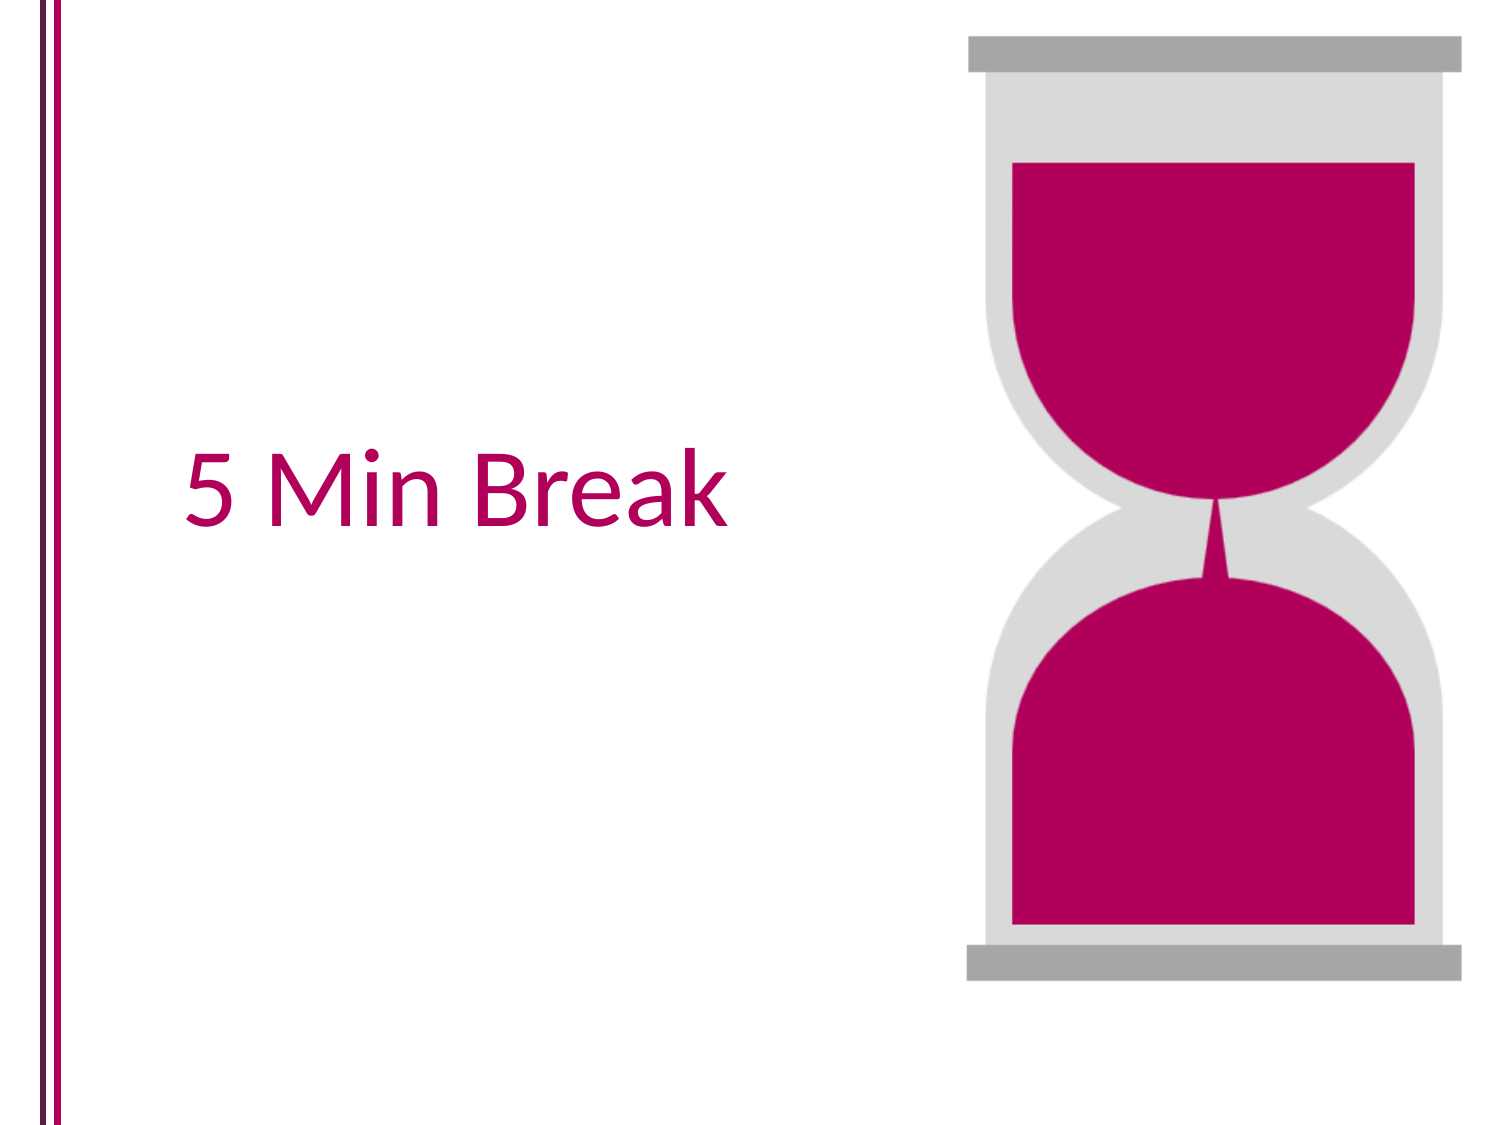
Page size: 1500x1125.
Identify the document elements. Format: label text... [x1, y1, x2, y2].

text_box 5 Min Break [166, 406, 942, 556]
picture [942, 13, 1476, 989]
